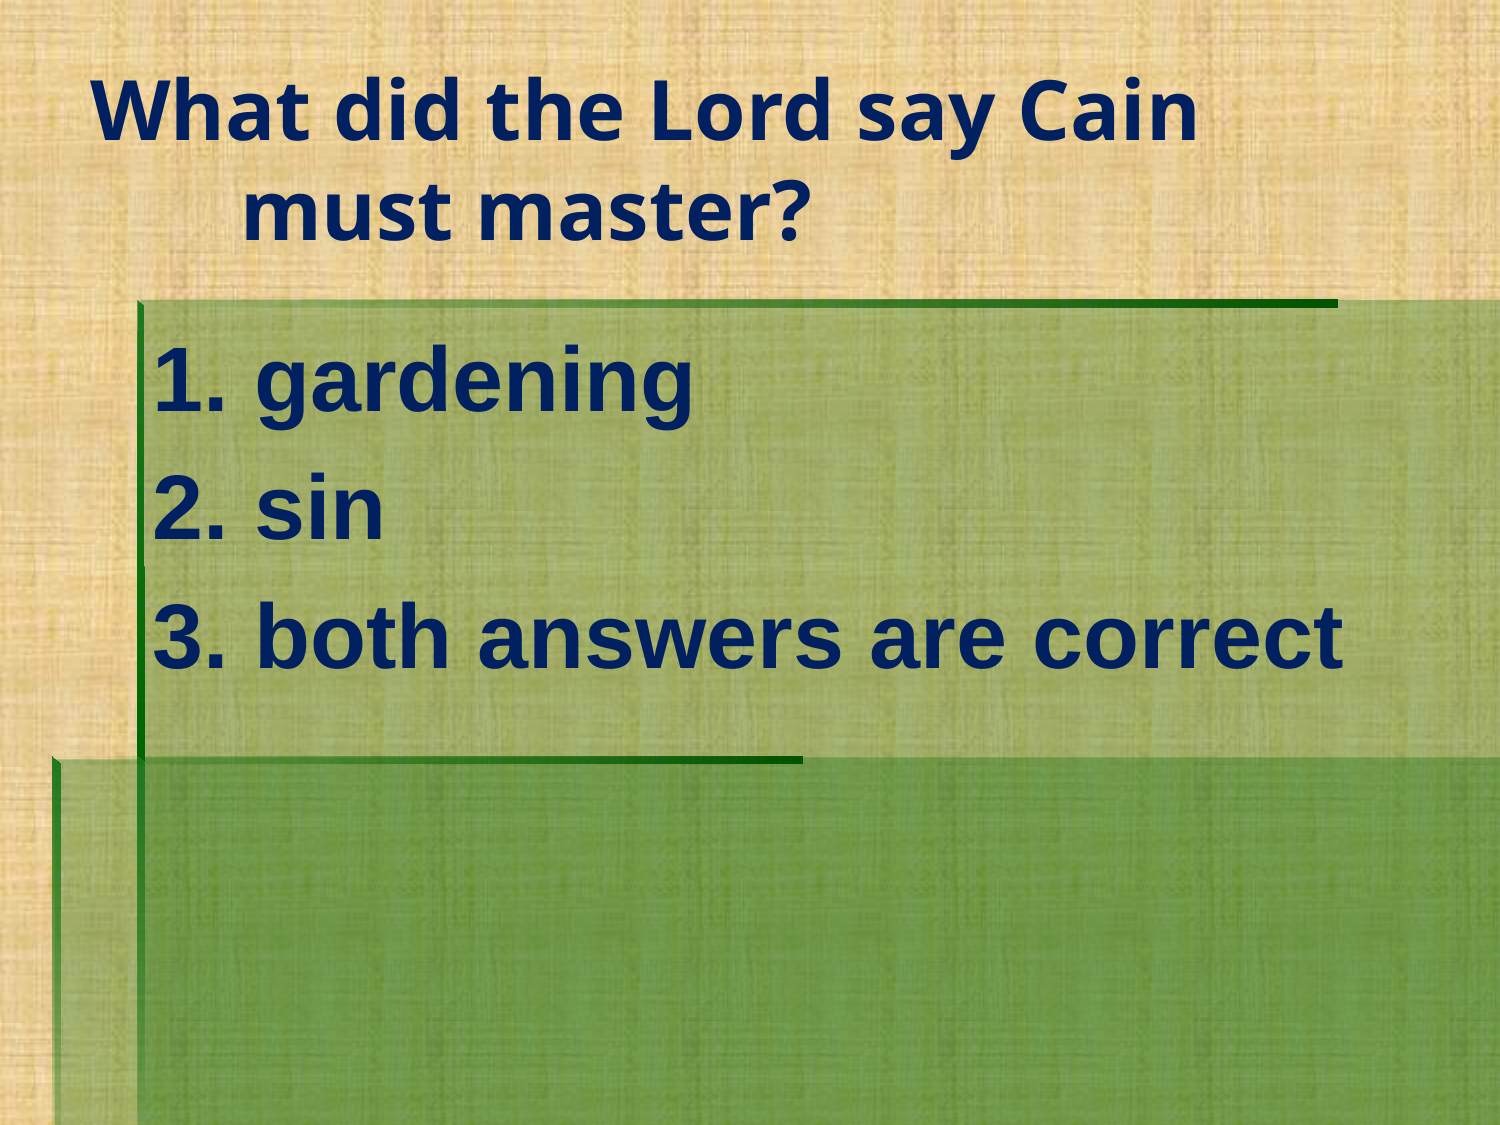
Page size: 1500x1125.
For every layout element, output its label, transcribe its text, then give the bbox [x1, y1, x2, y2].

title What did the Lord say Cain must master? [75, 40, 1451, 275]
list 1. gardening 2. sin 3. both answers are correct [137, 312, 1451, 1000]
picture [0, 0, 1500, 1125]
